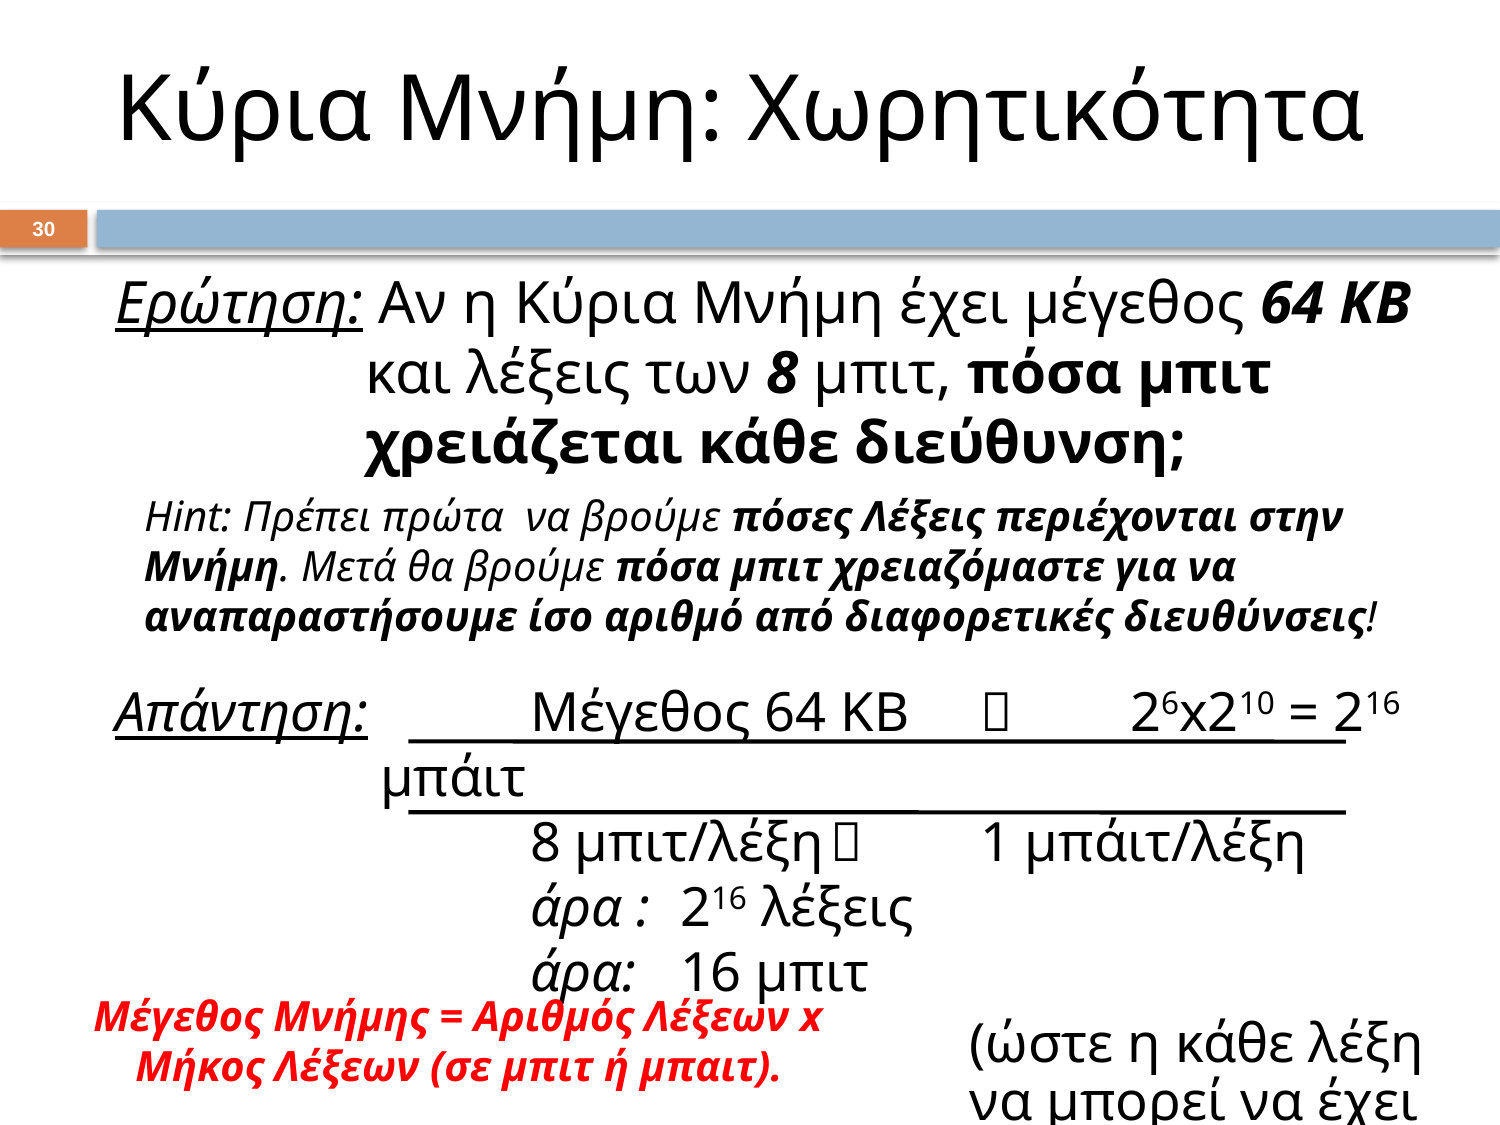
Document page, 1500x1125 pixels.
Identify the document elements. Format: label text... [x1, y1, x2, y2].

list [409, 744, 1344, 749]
list Ερώτηση: Αν η Κύρια Μνήμη έχει μέγεθος 64 ΚΒ και λέξεις των 8 μπιτ, πόσα μπιτ χρειάζεται κάθε διεύθυνση; Hint: Πρέπει πρώτα να βρούμε πόσες Λέξεις περιέχονται στην Μνήμη. Μετά θα βρούμε πόσα μπιτ χρειαζόμαστε για να αναπαραστήσουμε ίσο αριθμό από διαφορετικές διευθύνσεις! Απάντηση: Μέγεθος 64 ΚΒ  26x210 = 216 μπάιτ 8 μπιτ/λέξη  1 μπάιτ/λέξη άρα : 216 λέξεις άρα: 16 μπιτ (ώστε η κάθε λέξη να μπορεί να έχει την δική της διεύθυνση) [100, 257, 1500, 1125]
text_box Μέγεθος Μνήμης = Αριθμός Λέξεων x Μήκος Λέξεων (σε μπιτ ή μπαιτ). [4, 982, 895, 1121]
slide_number 29 [0, 208, 88, 249]
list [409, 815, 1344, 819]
title Κύρια Μνήμη: Χωρητικότητα [100, 12, 1500, 213]
